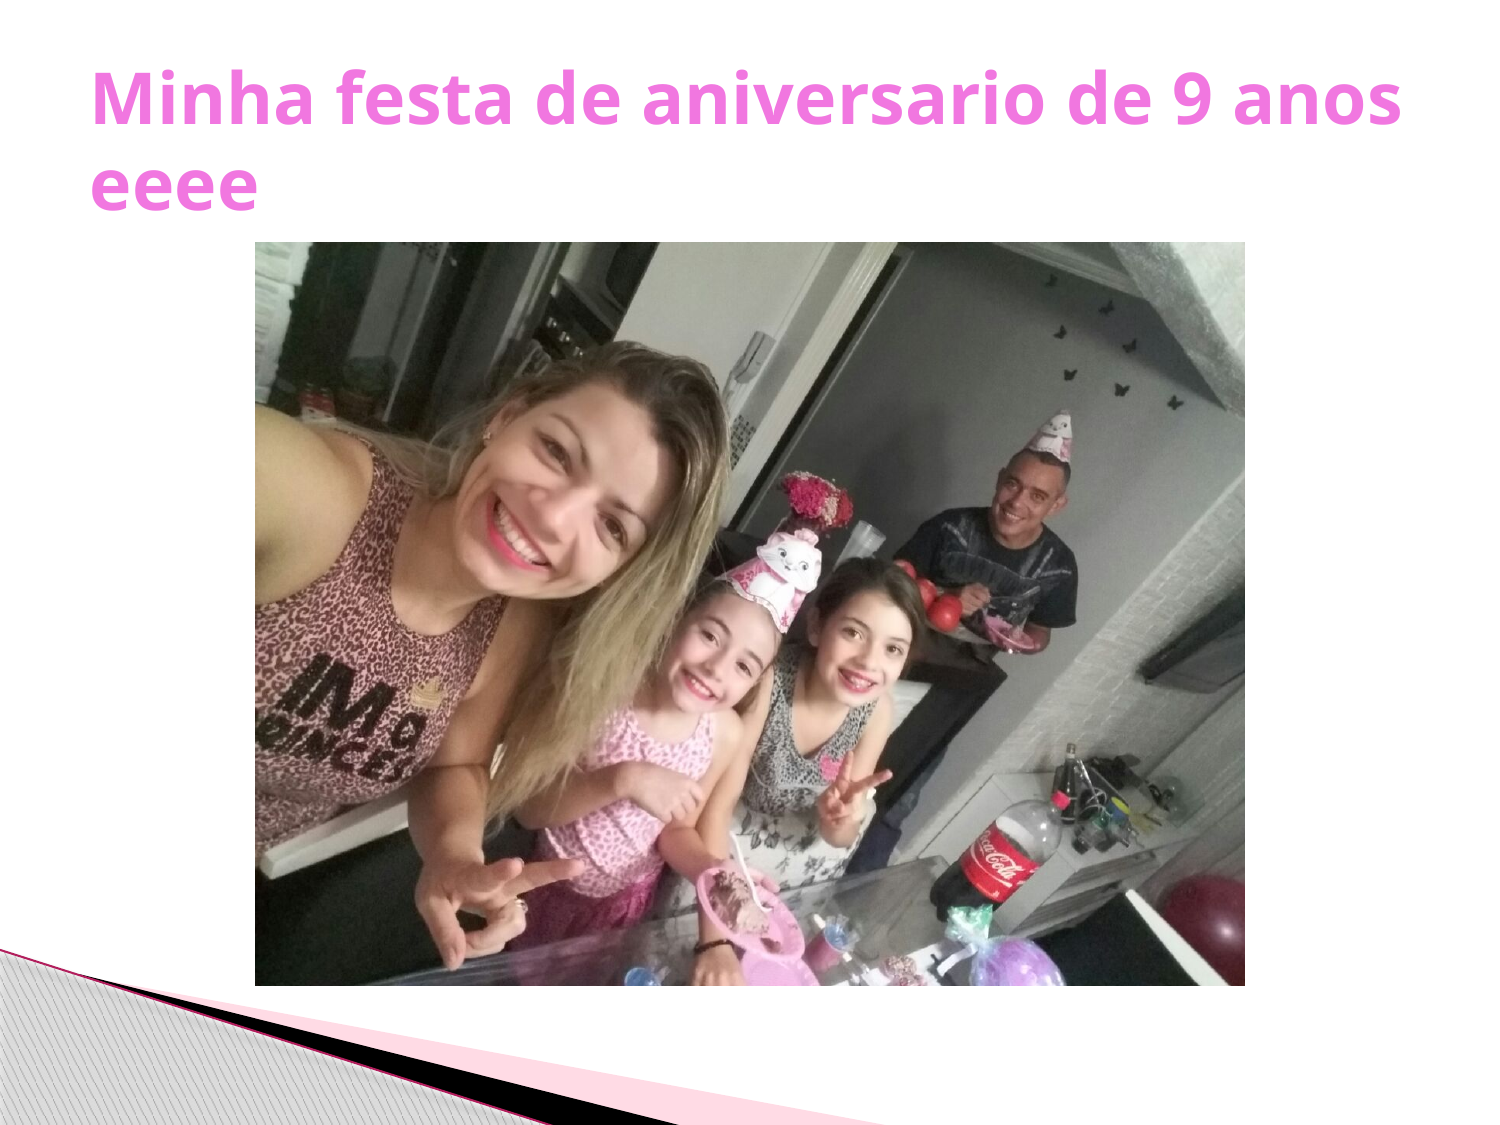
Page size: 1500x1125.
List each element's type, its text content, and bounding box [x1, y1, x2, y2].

title Minha festa de aniversario de 9 anos eeee [75, 45, 1425, 233]
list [254, 242, 1246, 986]
